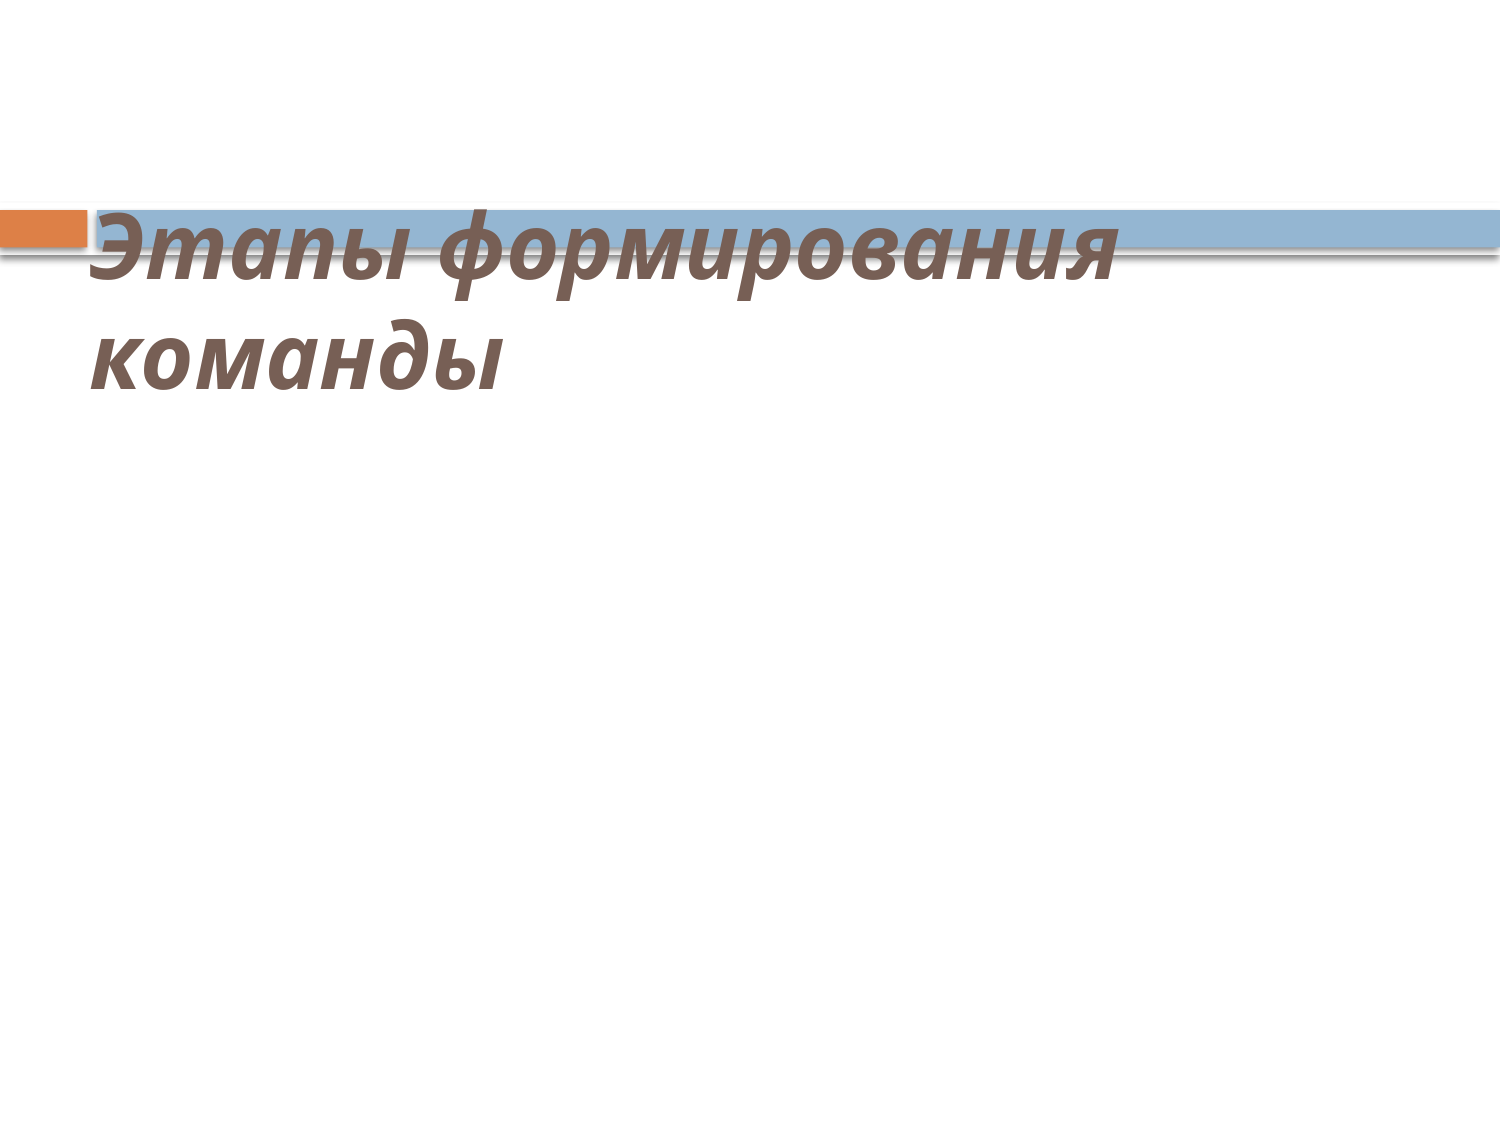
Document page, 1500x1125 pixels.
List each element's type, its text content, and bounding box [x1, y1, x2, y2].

title Этапы формирования команды [75, 45, 1425, 550]
